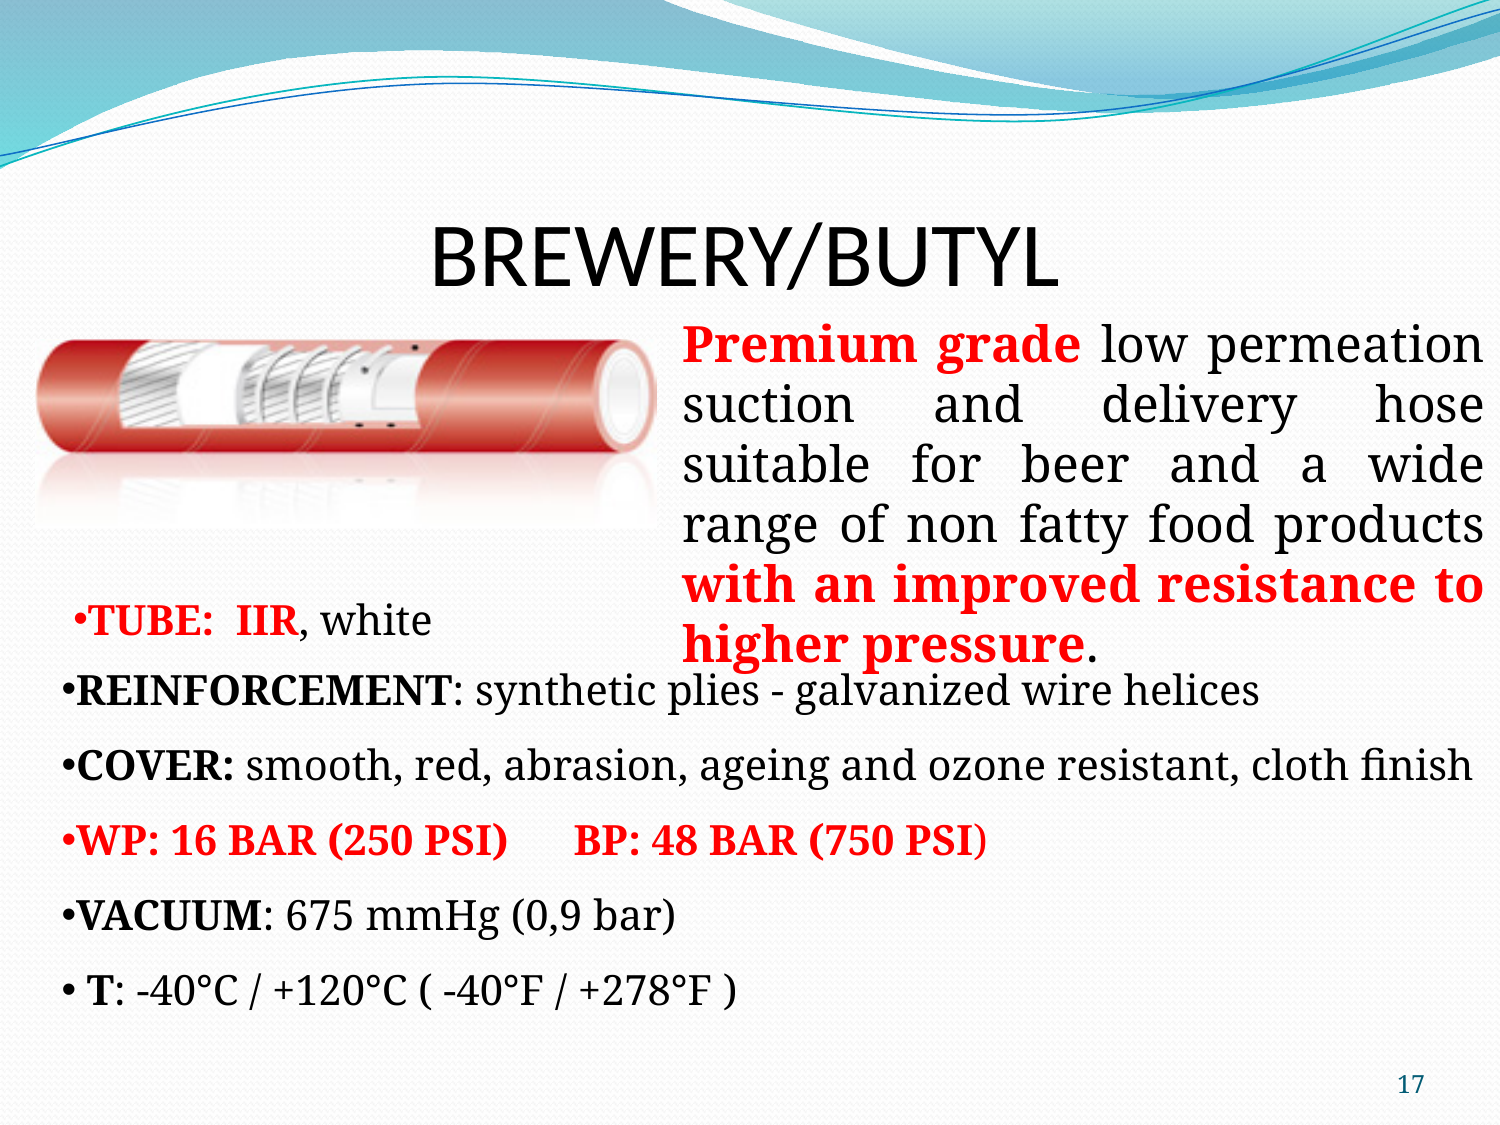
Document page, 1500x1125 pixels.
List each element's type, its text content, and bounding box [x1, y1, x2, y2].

text_box TUBE: IIR, white [58, 585, 1348, 651]
text_box [58, 46, 1409, 200]
text_box Premium grade low permeation suction and delivery hose suitable for beer and a wide range of non fatty food products with an improved resistance to higher pressure. [667, 304, 1500, 656]
text_box REINFORCEMENT: synthetic plies - galvanized wire helices COVER: smooth, red, abrasion, ageing and ozone resistant, cloth finish WP: 16 BAR (250 PSI) BP: 48 BAR (750 PSI) VACUUM: 675 mmHg (0,9 bar) T: -40°C / +120°C ( -40°F / +278°F ) [46, 656, 1500, 1022]
slide_number 17 [1299, 1042, 1425, 1103]
text_box BREWERY/BUTYL [70, 175, 1421, 305]
picture [34, 339, 657, 528]
